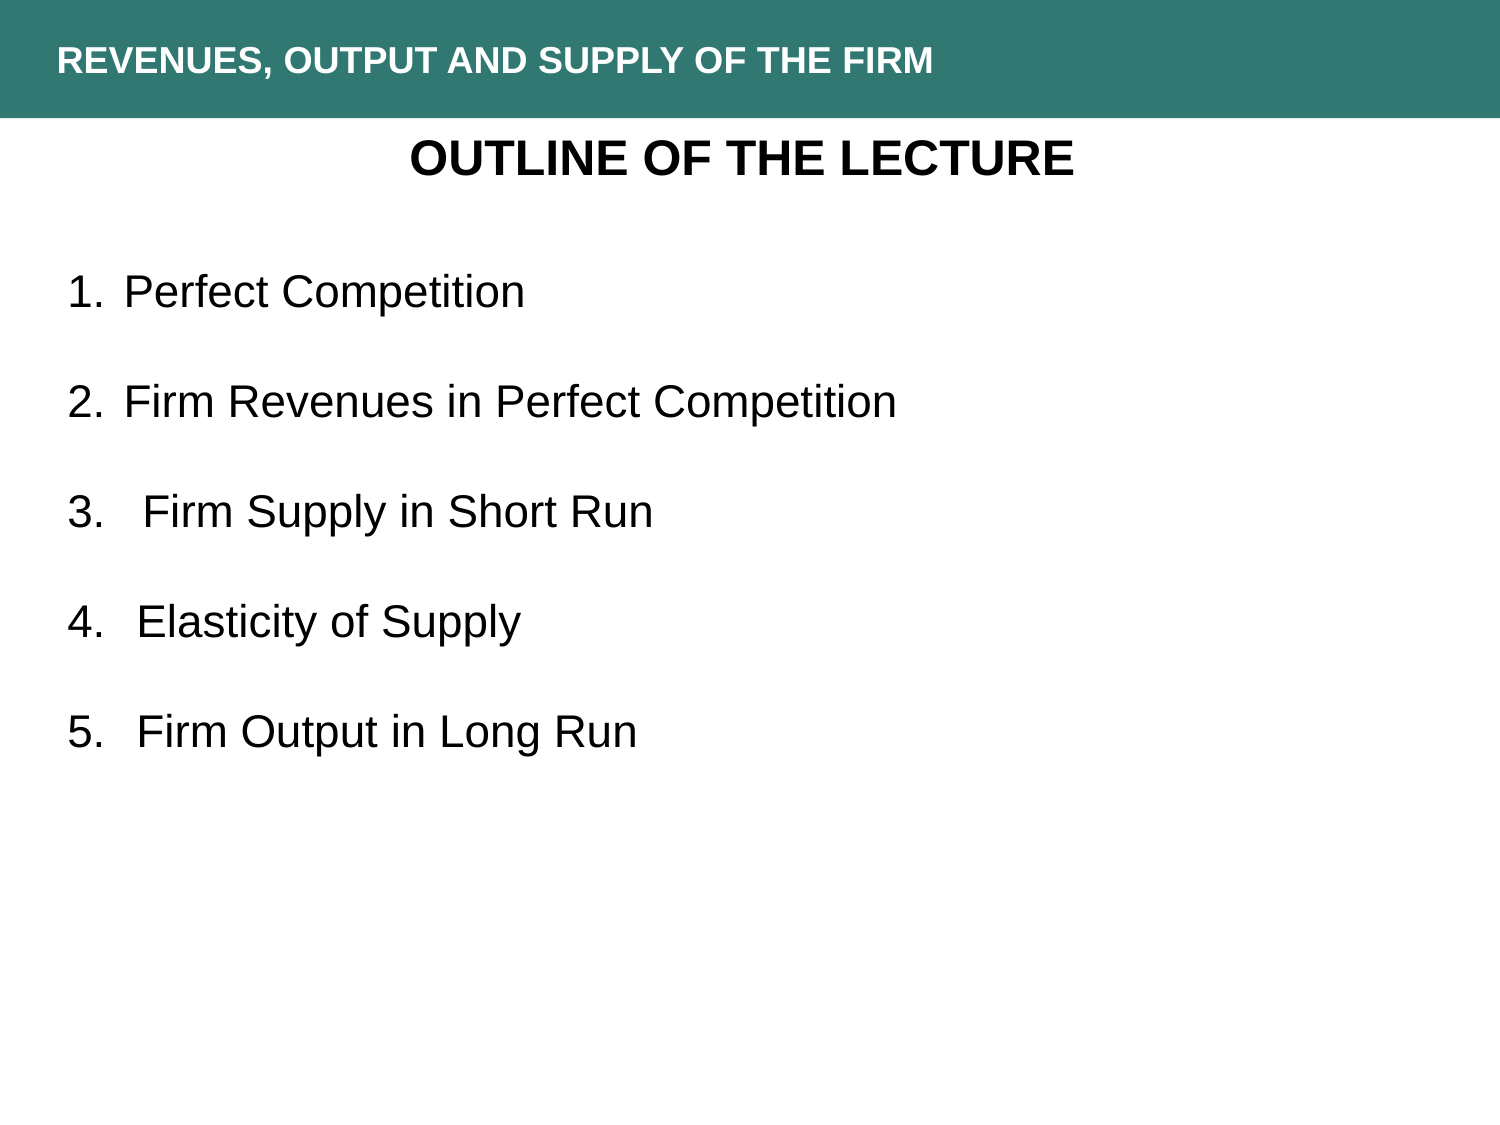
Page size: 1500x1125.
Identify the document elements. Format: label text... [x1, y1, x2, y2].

text_box Outline of the lecture [55, 118, 1444, 193]
text_box Perfect Competition Firm Revenues in Perfect Competition Firm Supply in Short Run Elasticity of Supply Firm Output in Long Run [52, 254, 1444, 920]
text_box REVENUES, OUTPUT AND SUPPLY OF THE FIRM [0, 0, 1500, 120]
